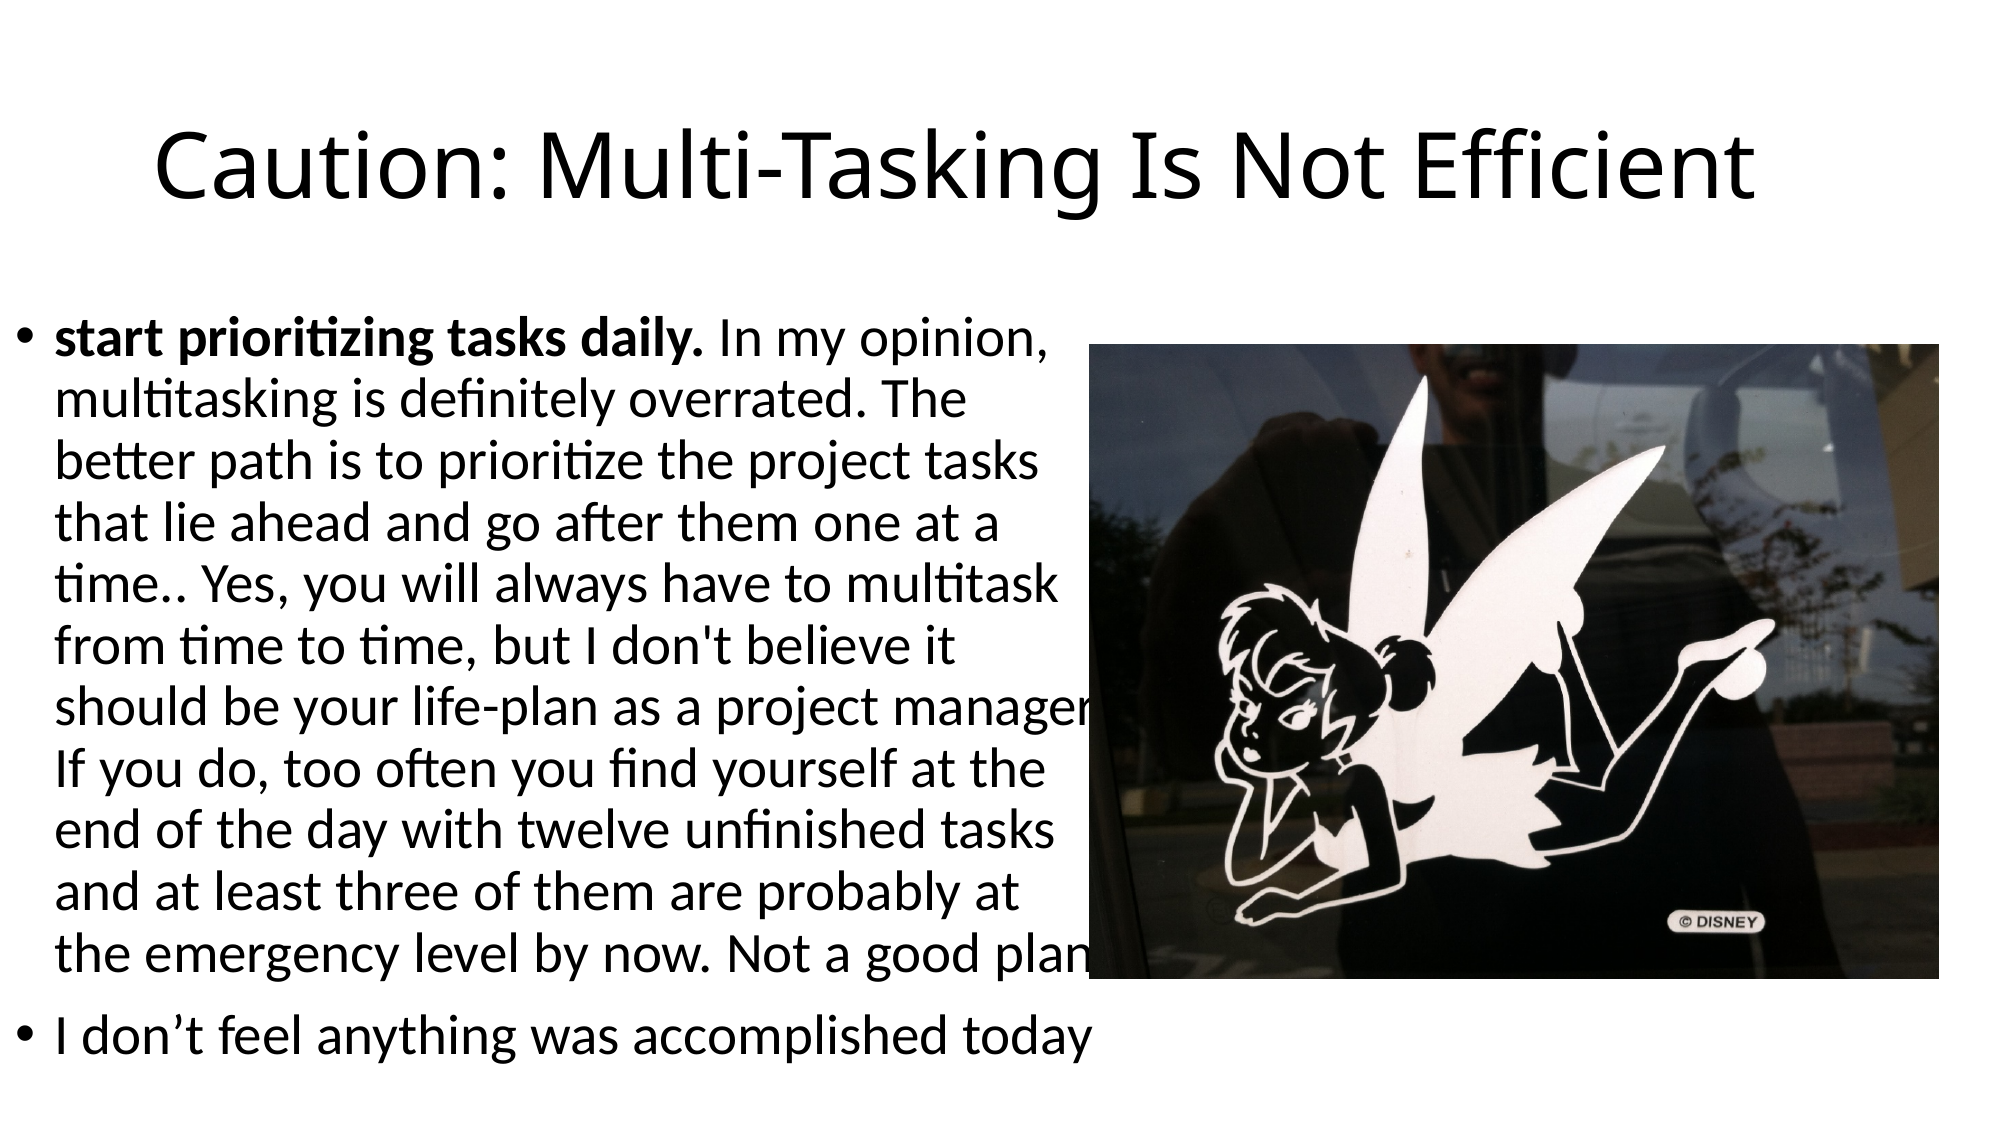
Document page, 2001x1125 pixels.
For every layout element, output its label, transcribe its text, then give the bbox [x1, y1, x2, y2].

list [1088, 343, 1939, 979]
title Caution: Multi-Tasking Is Not Efficient [137, 59, 1863, 278]
list start prioritizing tasks daily. In my opinion, multitasking is definitely overrated. The better path is to prioritize the project tasks that lie ahead and go after them one at a time.. Yes, you will always have to multitask from time to time, but I don't believe it should be your life-plan as a project manager If you do, too often you find yourself at the end of the day with twelve unfinished tasks and at least three of them are probably at the emergency level by now. Not a good plan I don’t feel anything was accomplished today [0, 299, 1114, 1093]
